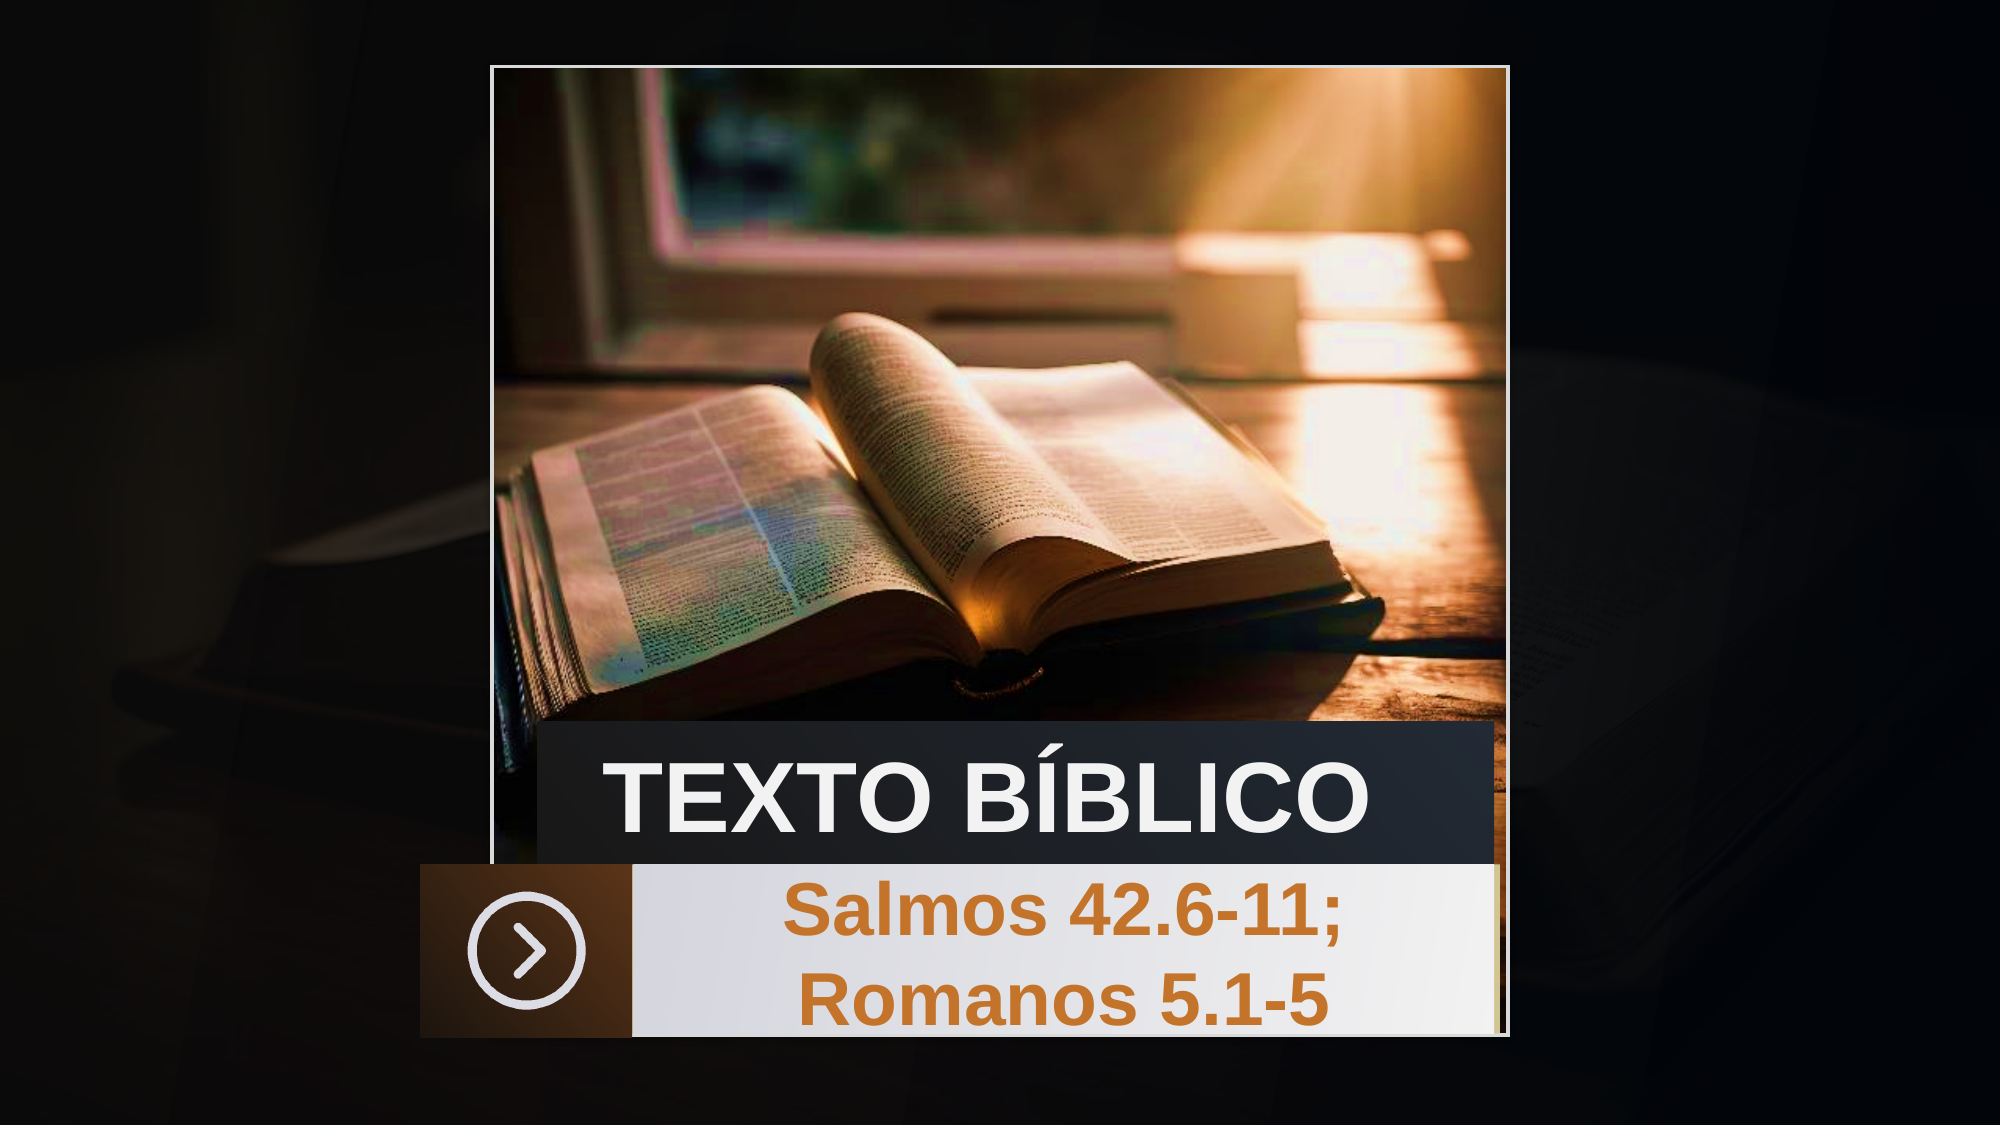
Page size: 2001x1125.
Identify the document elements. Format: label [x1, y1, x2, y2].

picture [0, 0, 2000, 1125]
text_box [1495, 864, 1500, 1034]
text_box [420, 864, 633, 1038]
text_box [633, 864, 1495, 1034]
text_box [537, 721, 1495, 864]
text_box [493, 67, 1507, 1034]
